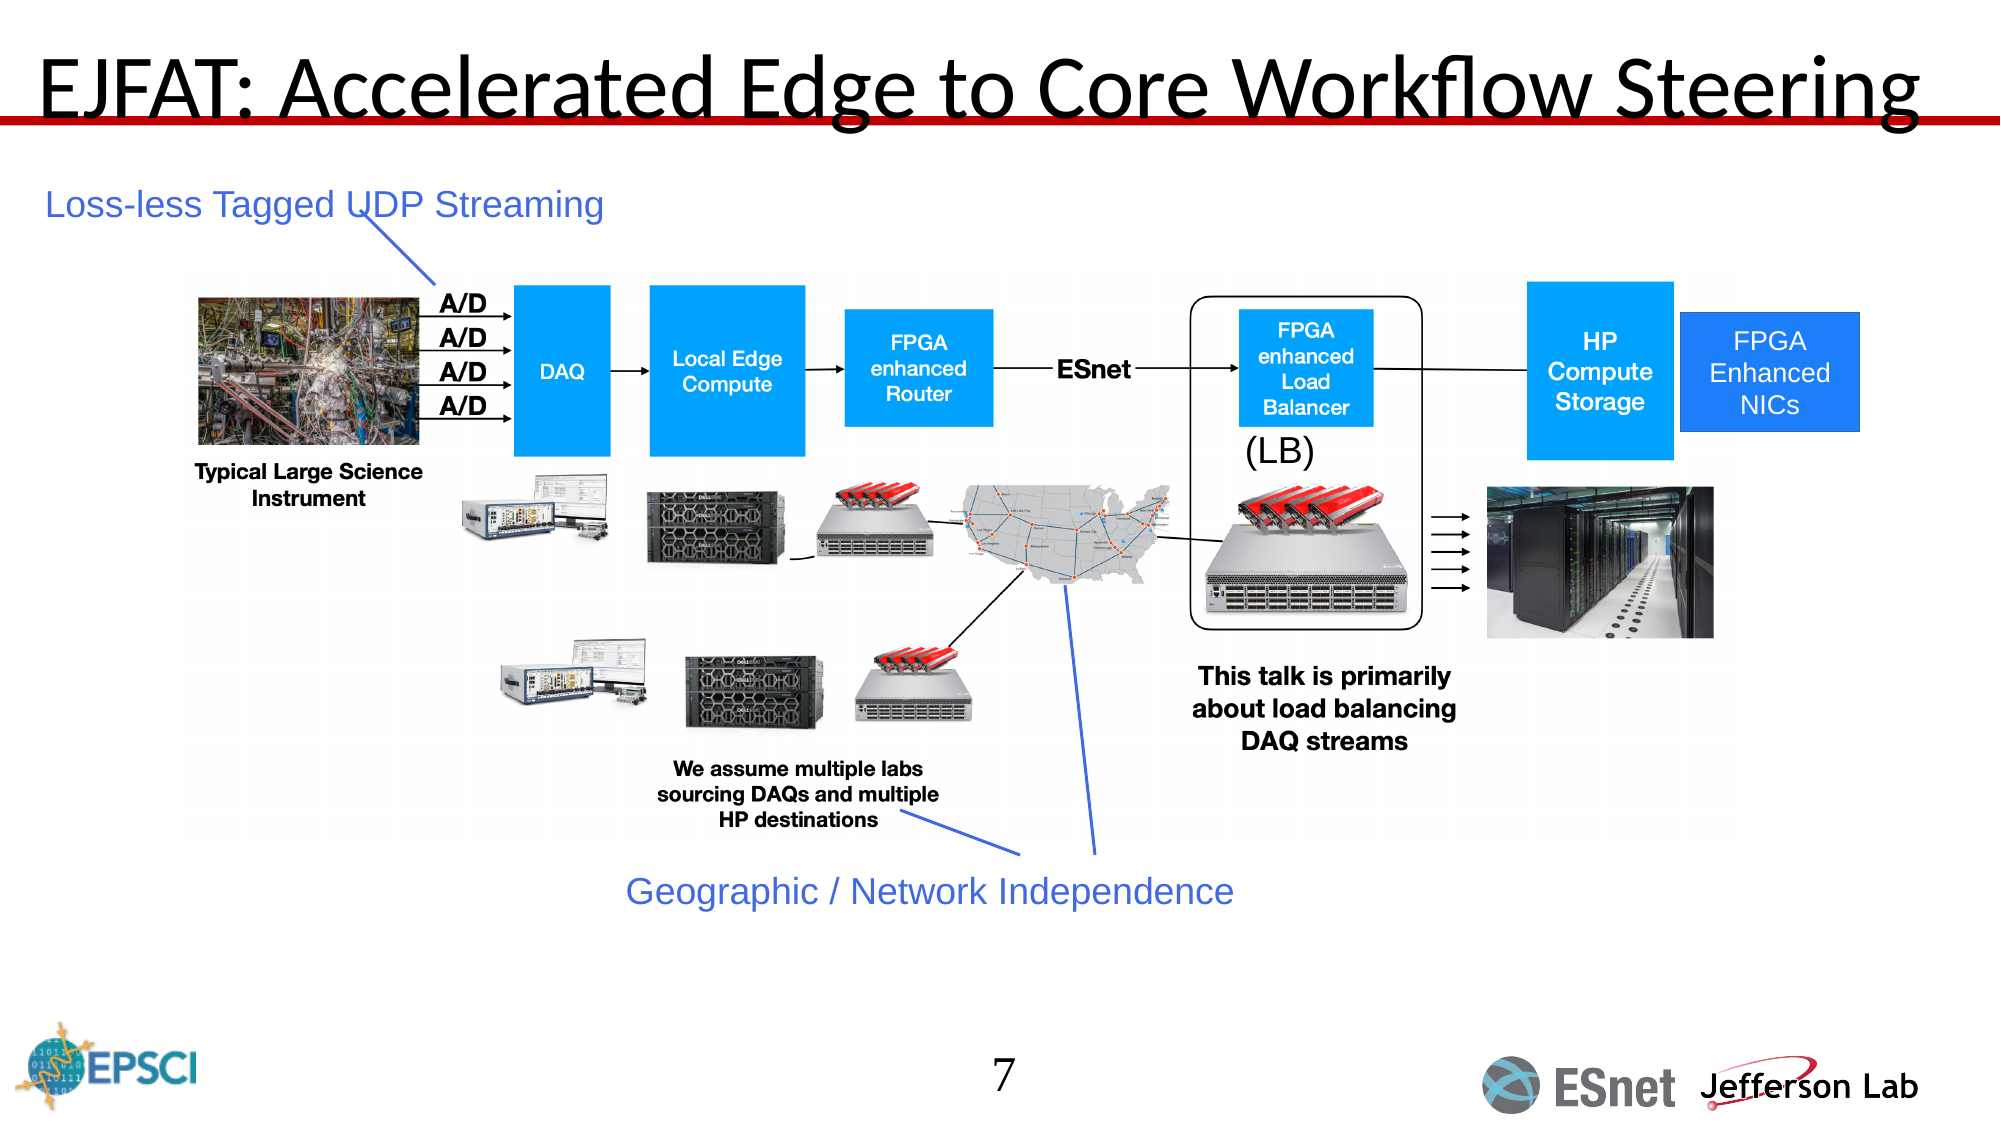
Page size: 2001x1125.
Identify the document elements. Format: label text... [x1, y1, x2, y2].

text_box Loss-less Tagged UDP Streaming [29, 149, 649, 225]
picture [1698, 1047, 1932, 1123]
text_box EJFAT: Accelerated Edge to Core Workflow Steering [30, 14, 1979, 94]
text_box FPGA Enhanced NICs [1746, 312, 1860, 432]
picture [1482, 1056, 1675, 1114]
picture [179, 265, 1738, 844]
picture [15, 975, 196, 1125]
text_box 7 [690, 1039, 1318, 1110]
text_box Geographic / Network Independence [610, 855, 1265, 897]
